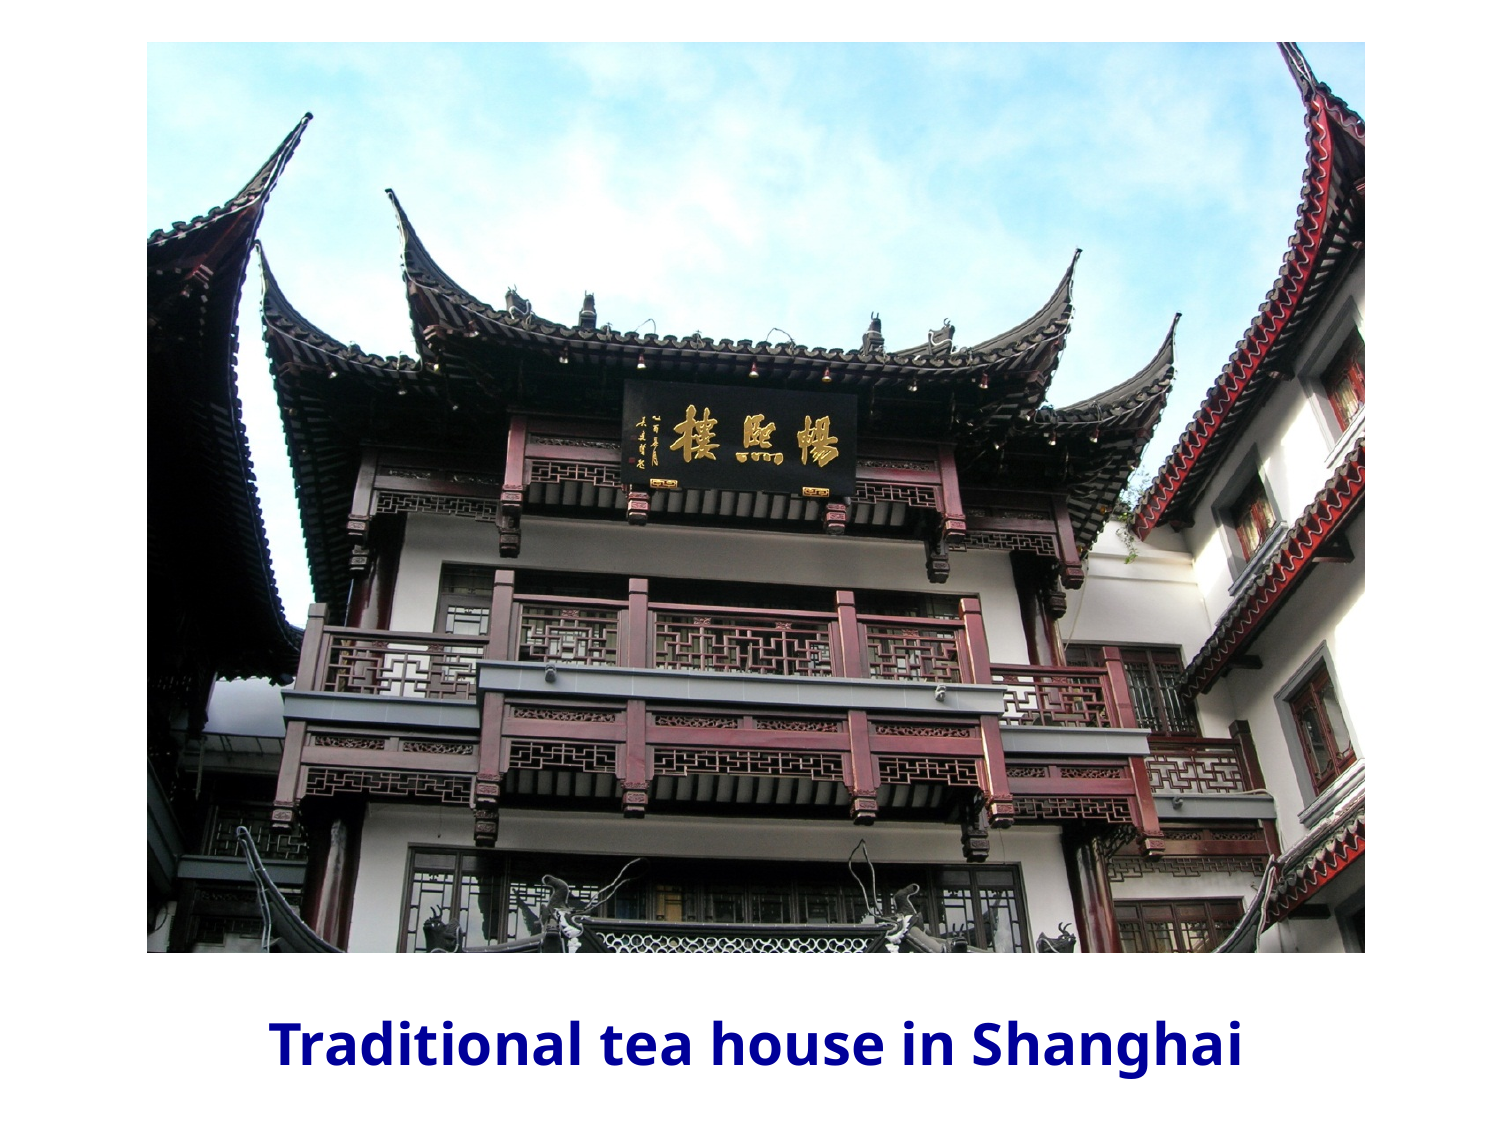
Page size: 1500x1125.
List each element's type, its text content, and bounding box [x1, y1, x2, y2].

subtitle Traditional tea house in Shanghai [88, 999, 1424, 1084]
picture [147, 42, 1365, 953]
